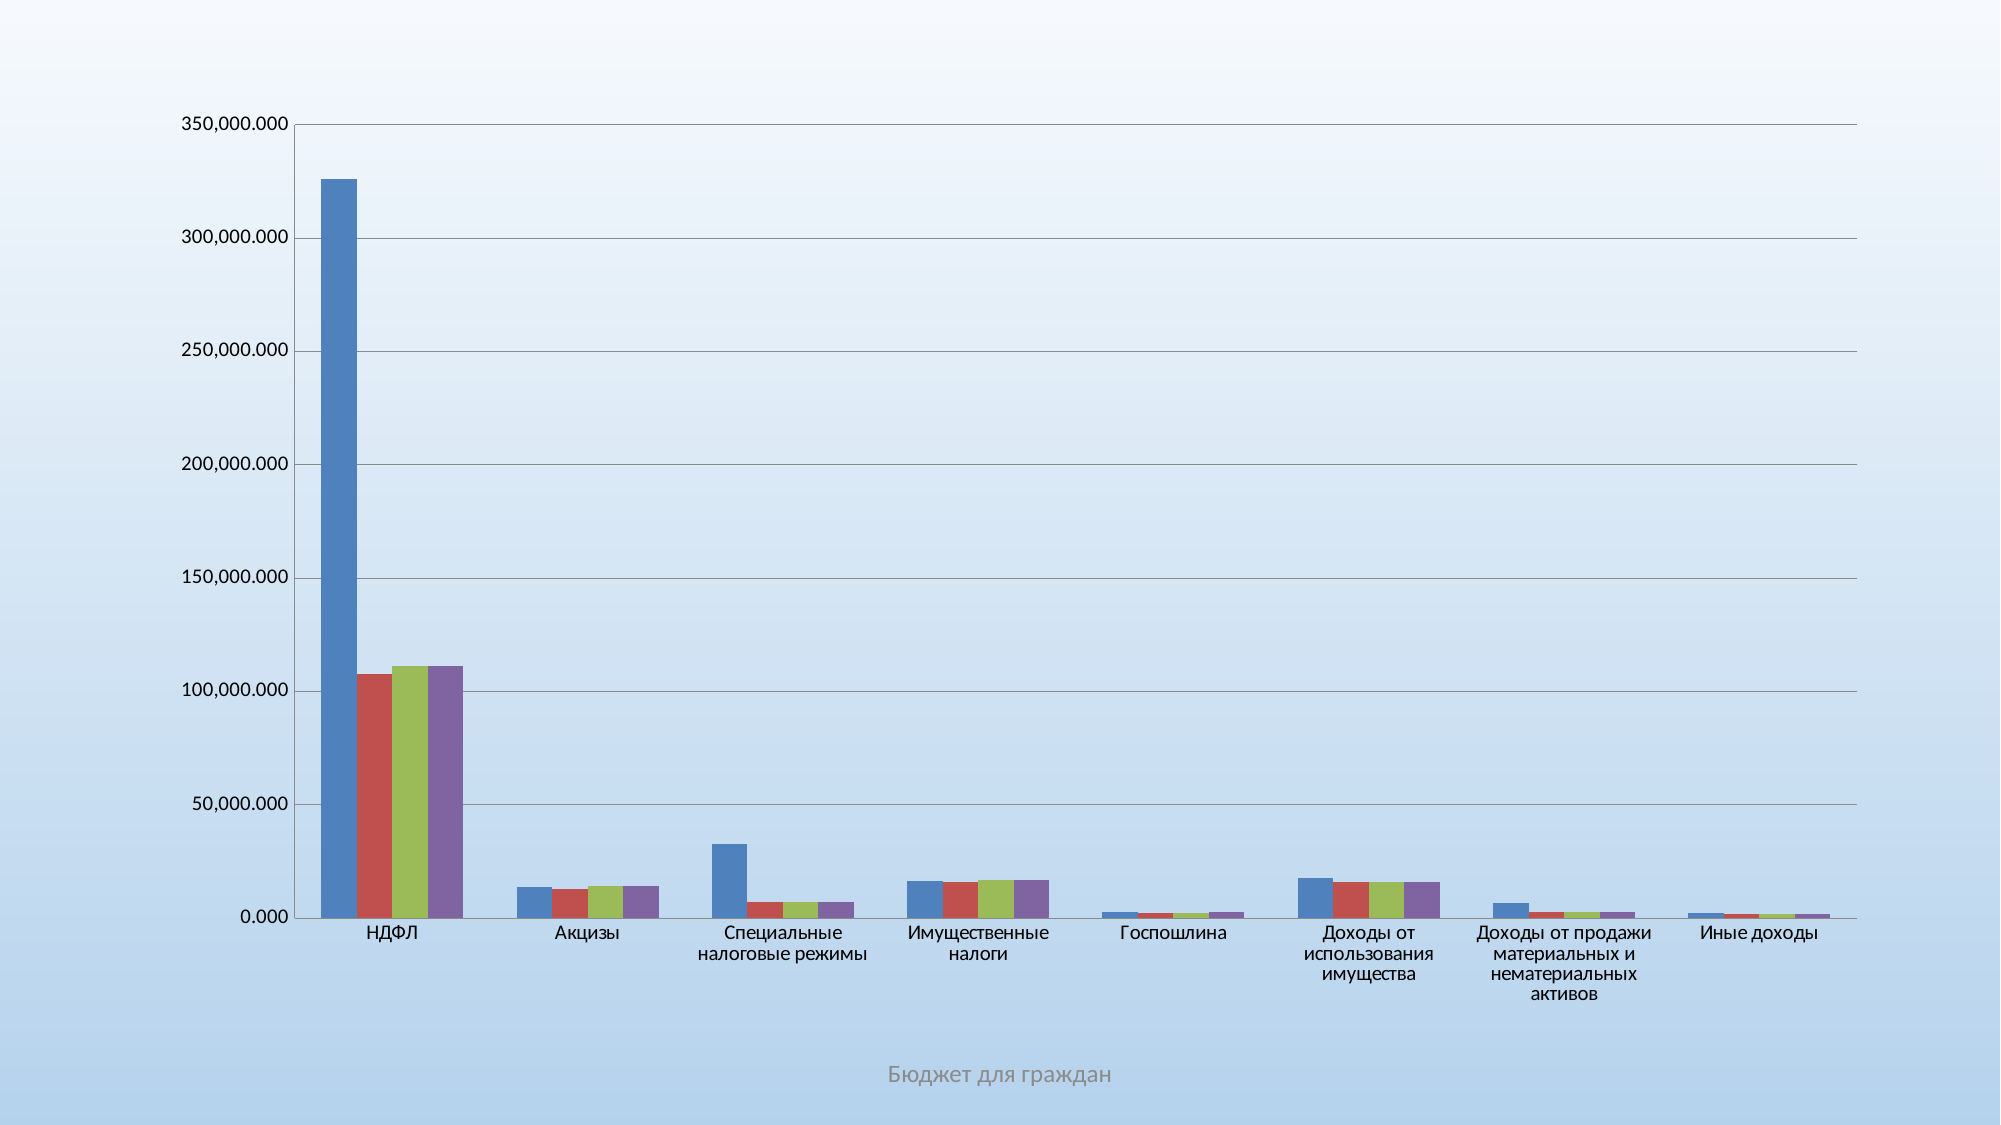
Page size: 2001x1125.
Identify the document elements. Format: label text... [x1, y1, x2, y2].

footer Бюджет для граждан [662, 1042, 1338, 1103]
chart [145, 95, 1892, 1024]
